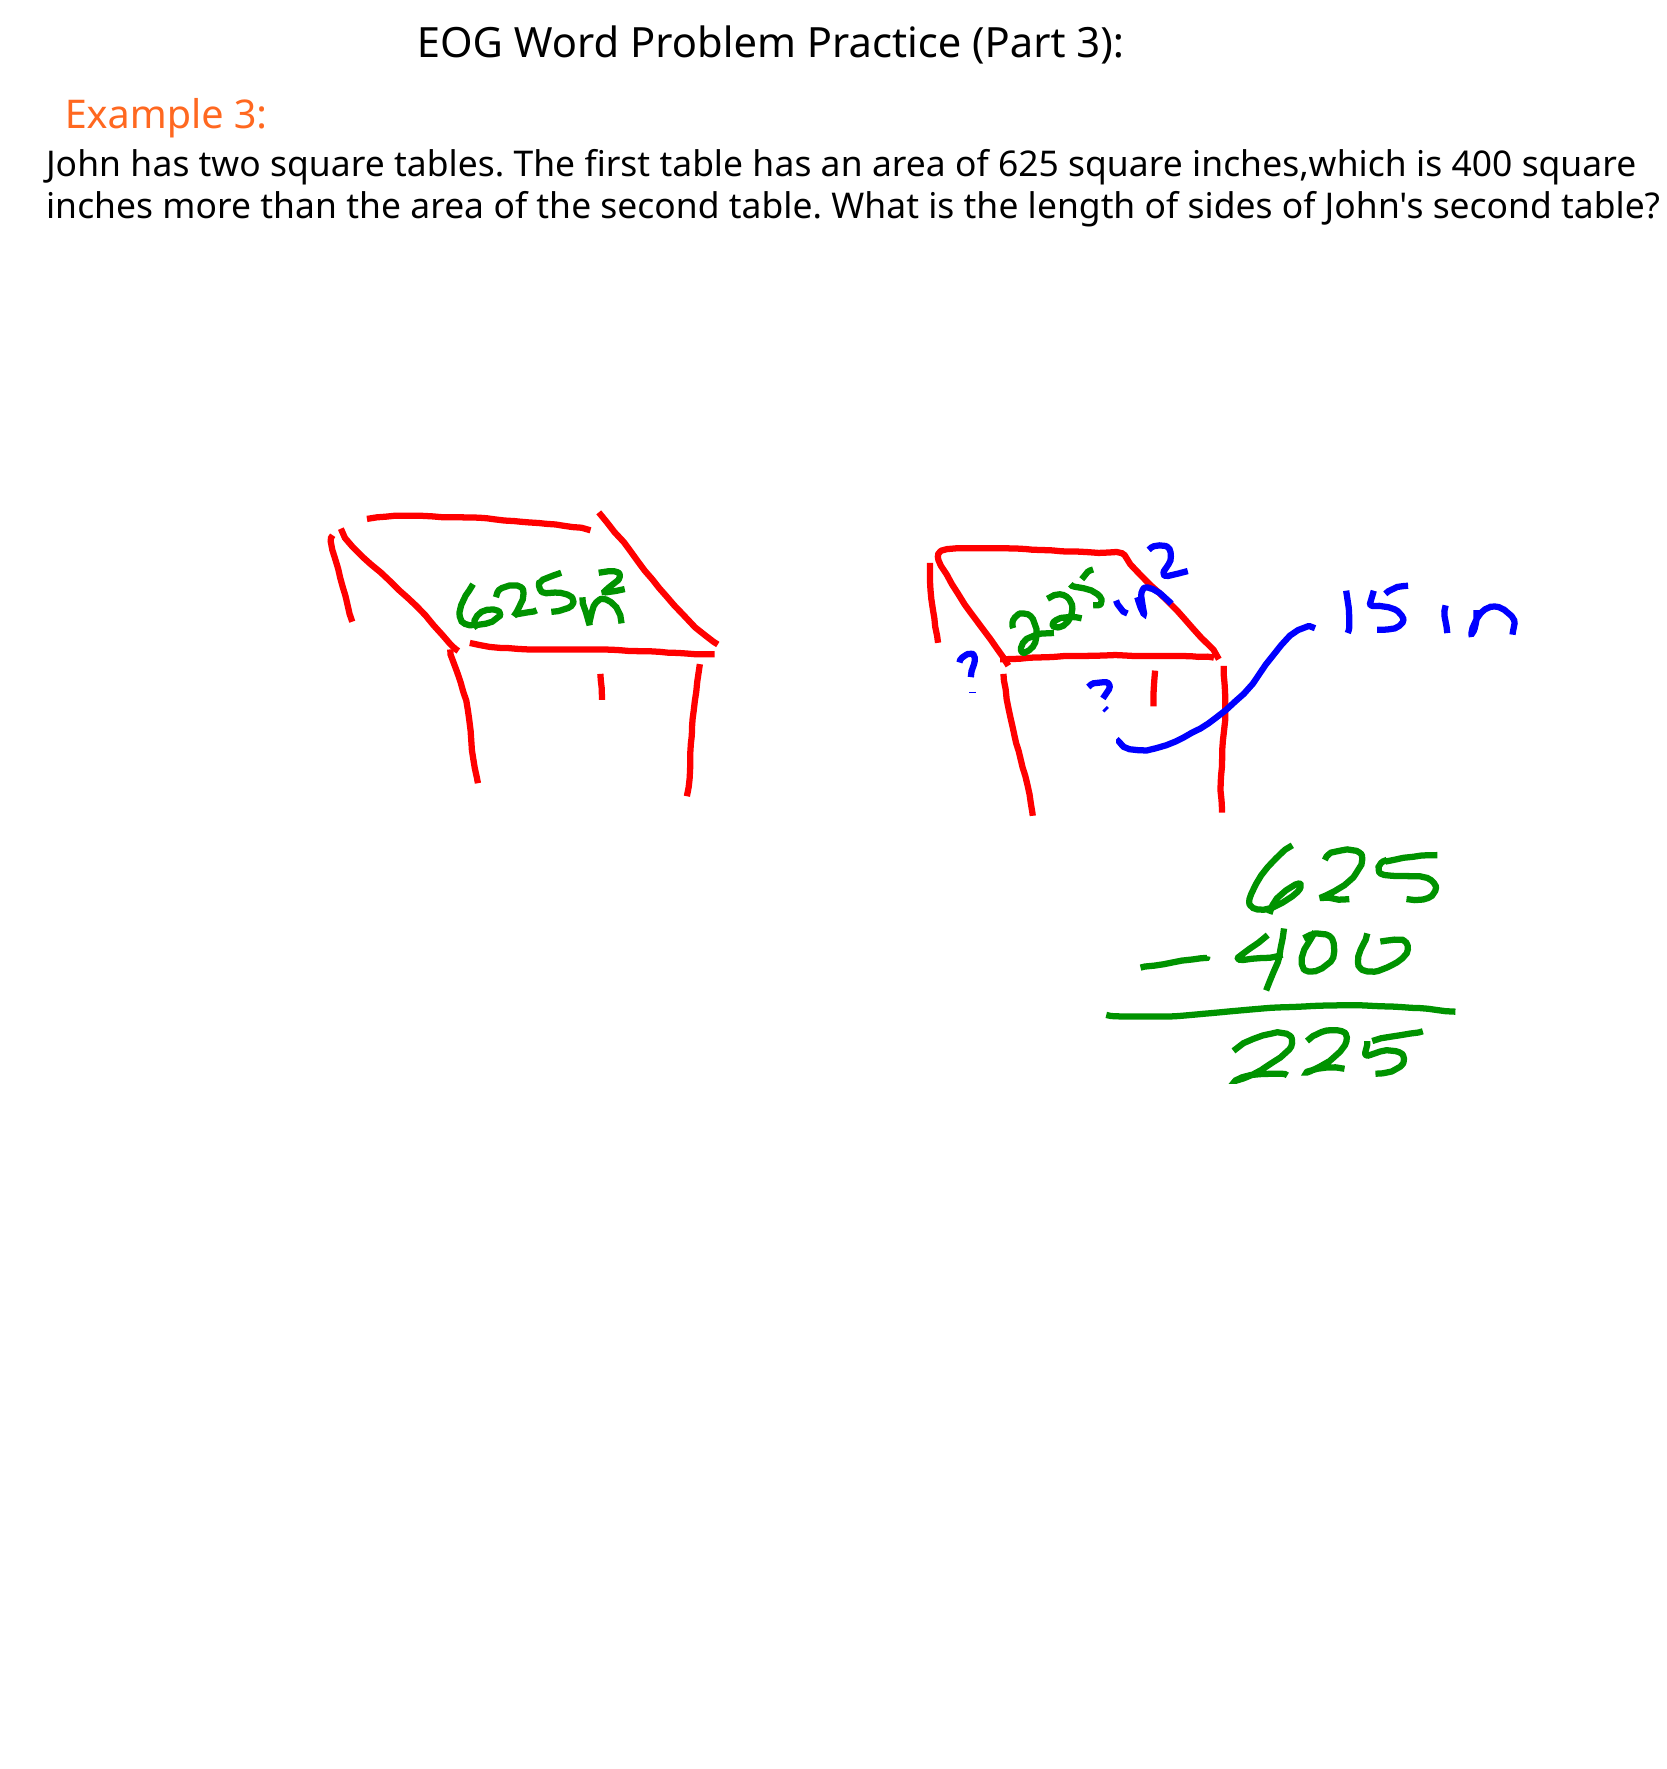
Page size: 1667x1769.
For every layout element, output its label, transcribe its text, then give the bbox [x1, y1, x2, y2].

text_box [1249, 845, 1438, 914]
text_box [582, 571, 625, 626]
text_box John has two square tables. The first table has an area of 625 square inches,which is 400 square inches more than the area of the second table. What is the length of sides of John's second table? [31, 133, 1667, 234]
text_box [1106, 928, 1456, 1081]
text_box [1012, 569, 1102, 653]
text_box Example 3: [50, 81, 371, 144]
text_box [930, 548, 1226, 816]
text_box EOG Word Problem Practice (Part 3): [402, 8, 1448, 74]
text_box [330, 512, 718, 797]
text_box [1115, 545, 1515, 751]
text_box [459, 572, 574, 629]
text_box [959, 653, 1110, 711]
